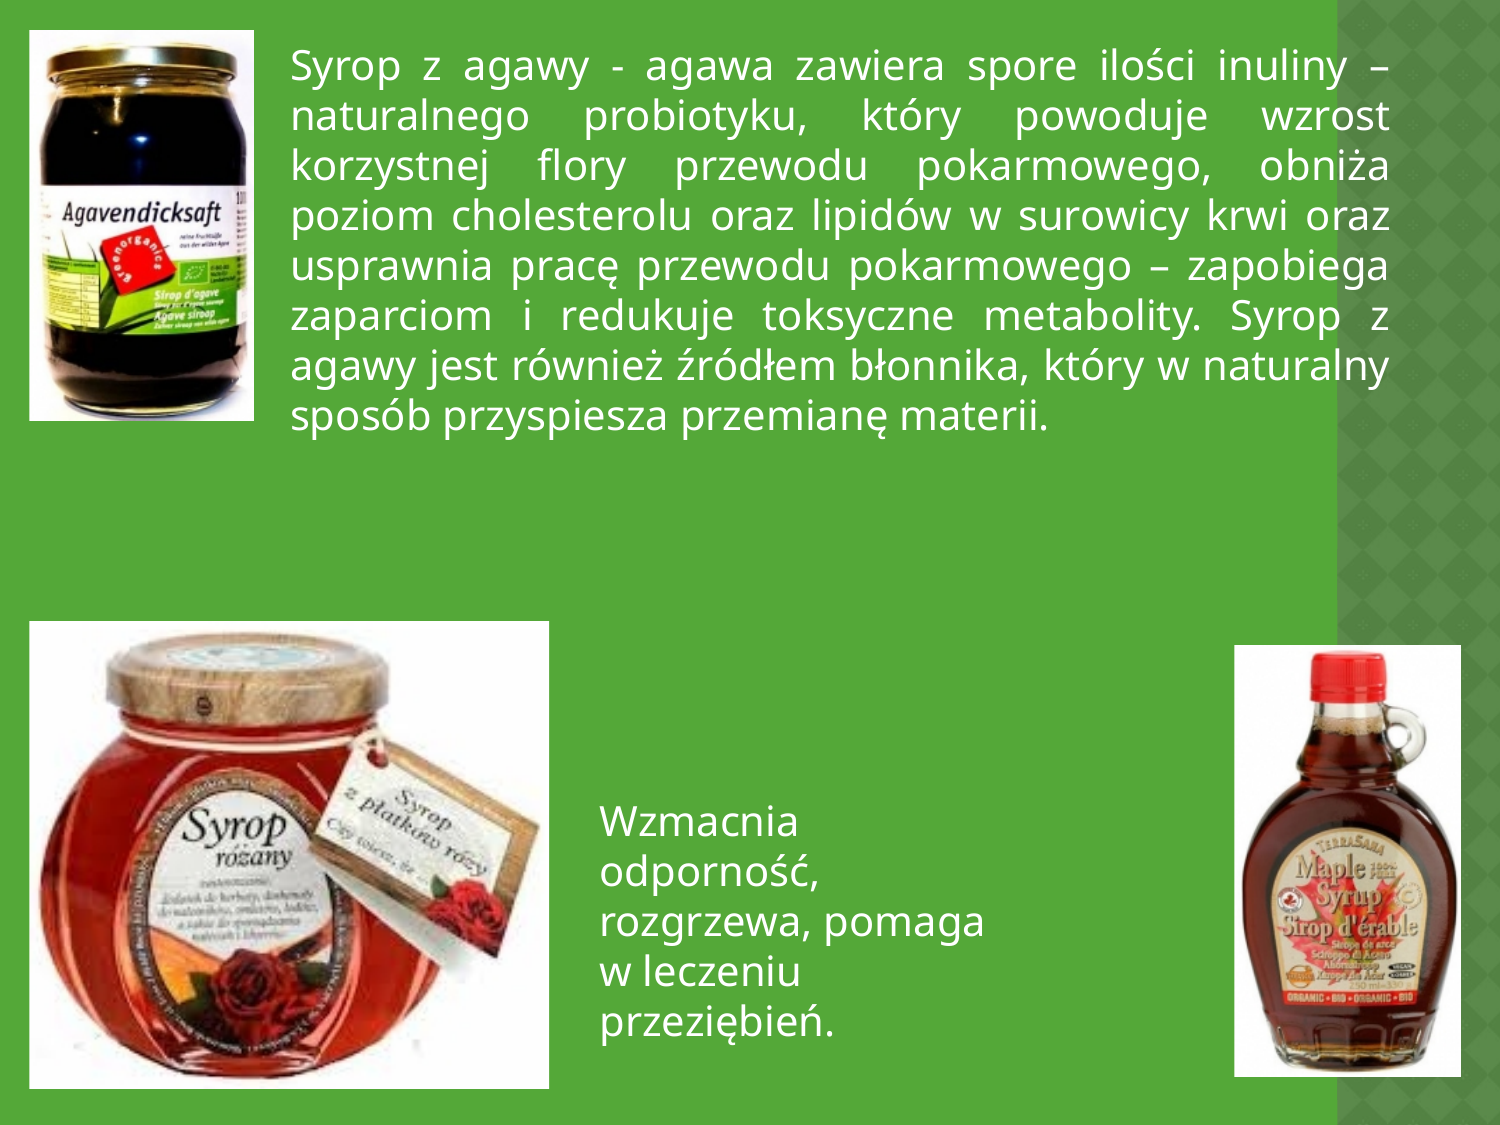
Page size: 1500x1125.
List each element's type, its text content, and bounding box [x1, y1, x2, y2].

picture [29, 30, 255, 422]
picture [1233, 644, 1462, 1078]
text_box Wzmacnia odporność, rozgrzewa, pomaga w leczeniu przeziębień. [584, 786, 1034, 1052]
picture [28, 621, 550, 1089]
list Syrop z agawy - agawa zawiera spore ilości inuliny –naturalnego probiotyku, który powoduje wzrost korzystnej flory przewodu pokarmowego, obniża poziom cholesterolu oraz lipidów w surowicy krwi oraz usprawnia pracę przewodu pokarmowego – zapobiega zaparciom i redukuje toksyczne metabolity. Syrop z agawy jest również źródłem błonnika, który w naturalny sposób przyspiesza przemianę materii. [230, 30, 1406, 457]
